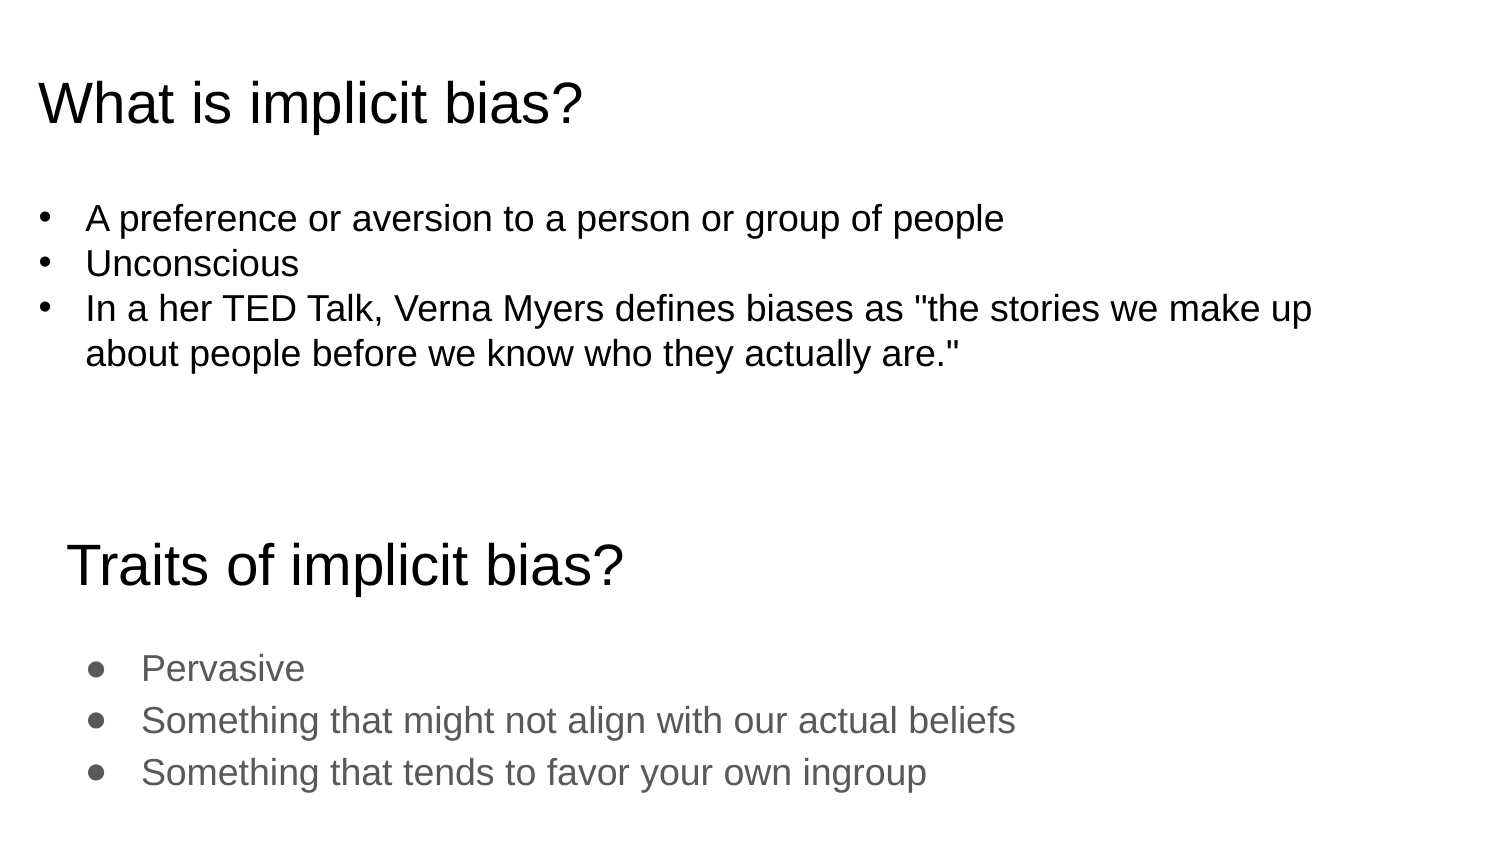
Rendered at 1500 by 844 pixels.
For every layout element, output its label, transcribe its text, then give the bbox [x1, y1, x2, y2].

text_box What is implicit bias? [23, 50, 1422, 145]
list Pervasive Something that might not align with our actual beliefs Something that tends to favor your own ingroup [51, 622, 1449, 809]
title Traits of implicit bias? [51, 511, 1449, 606]
text_box A preference or aversion to a person or group of people​ Unconscious In a her TED Talk, Verna Myers defines biases as "the stories we make up about people before we know who they actually are." [23, 186, 1422, 382]
